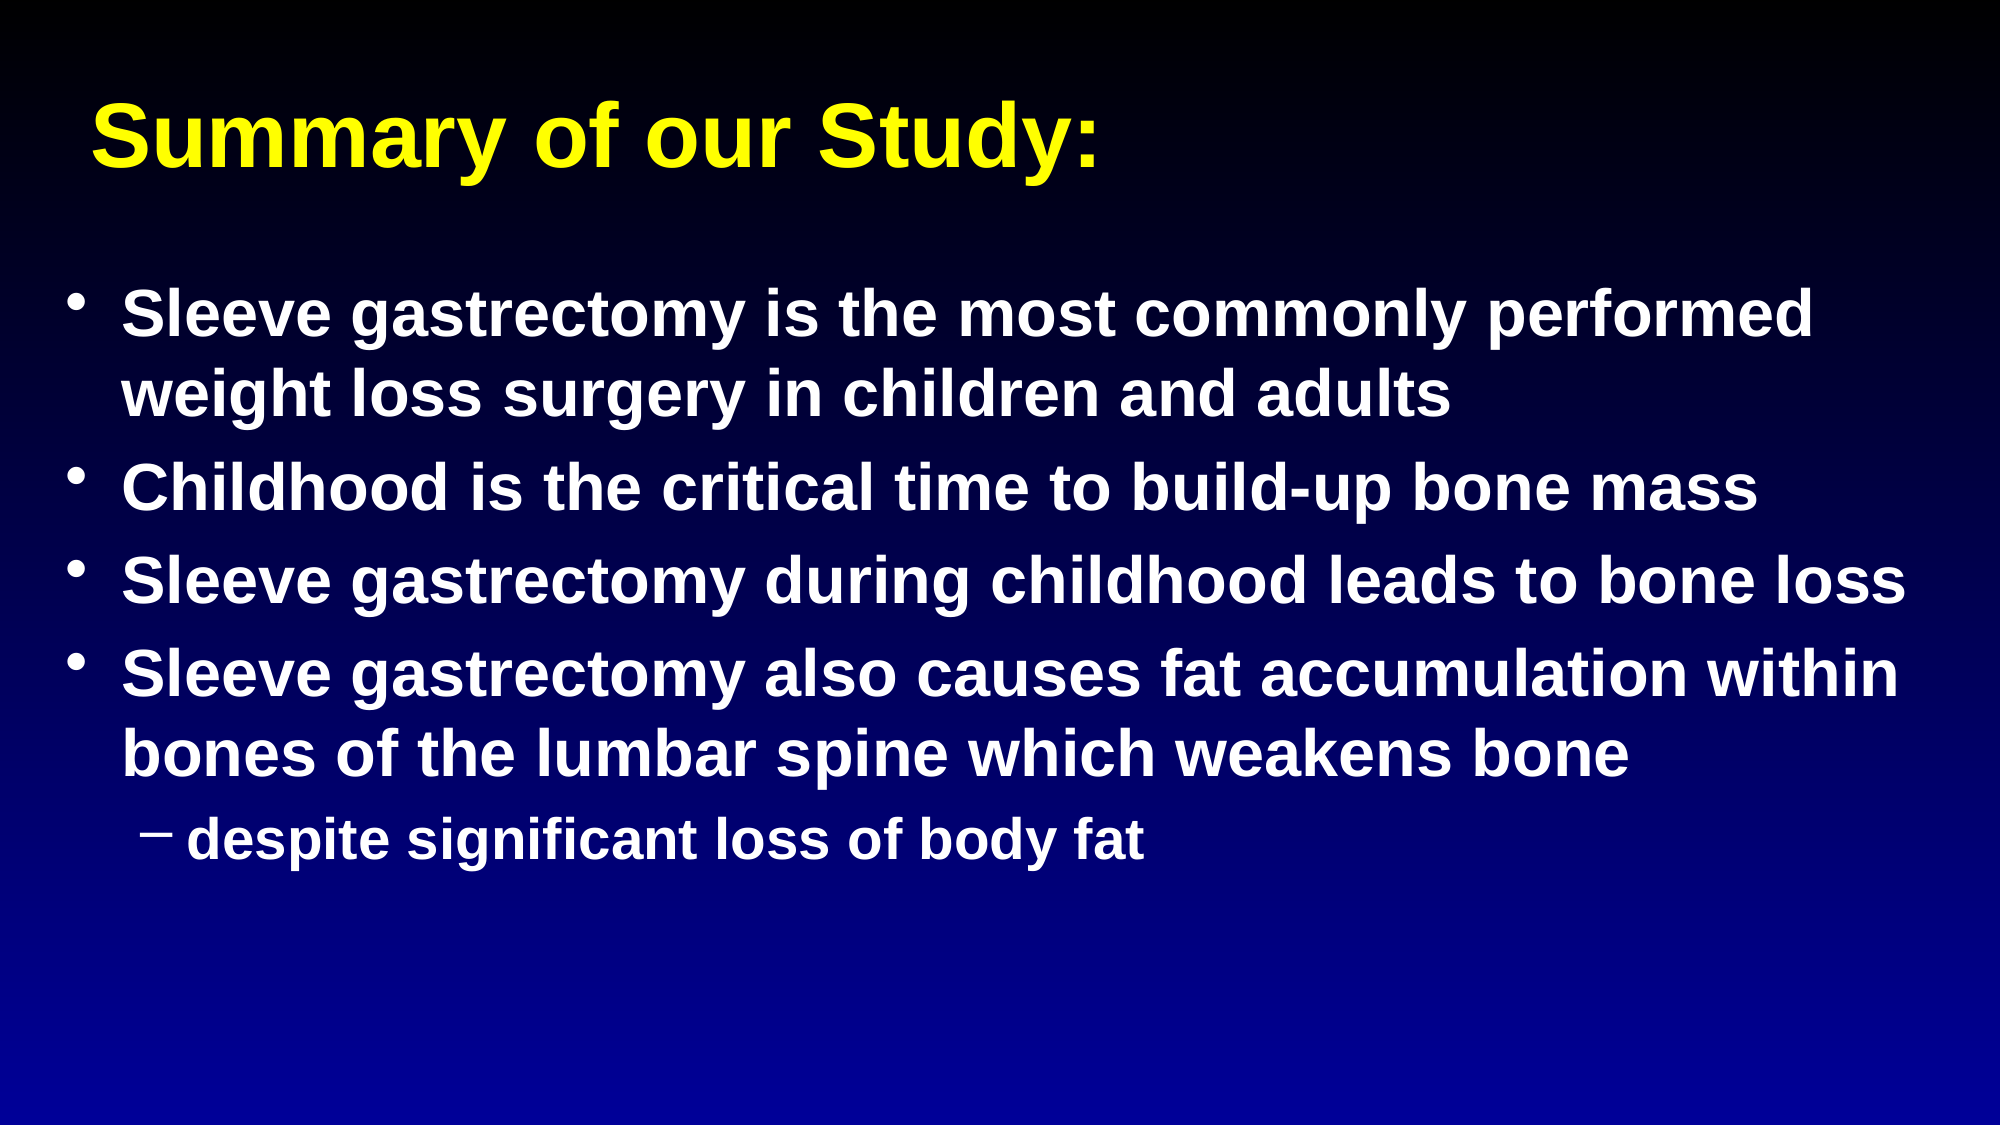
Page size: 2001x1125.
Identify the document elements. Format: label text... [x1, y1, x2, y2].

title Summary of our Study: [74, 37, 1776, 226]
list Sleeve gastrectomy is the most commonly performed weight loss surgery in children and adults Childhood is the critical time to build-up bone mass Sleeve gastrectomy during childhood leads to bone loss Sleeve gastrectomy also causes fat accumulation within bones of the lumbar spine which weakens bone despite significant loss of body fat [49, 262, 1963, 938]
